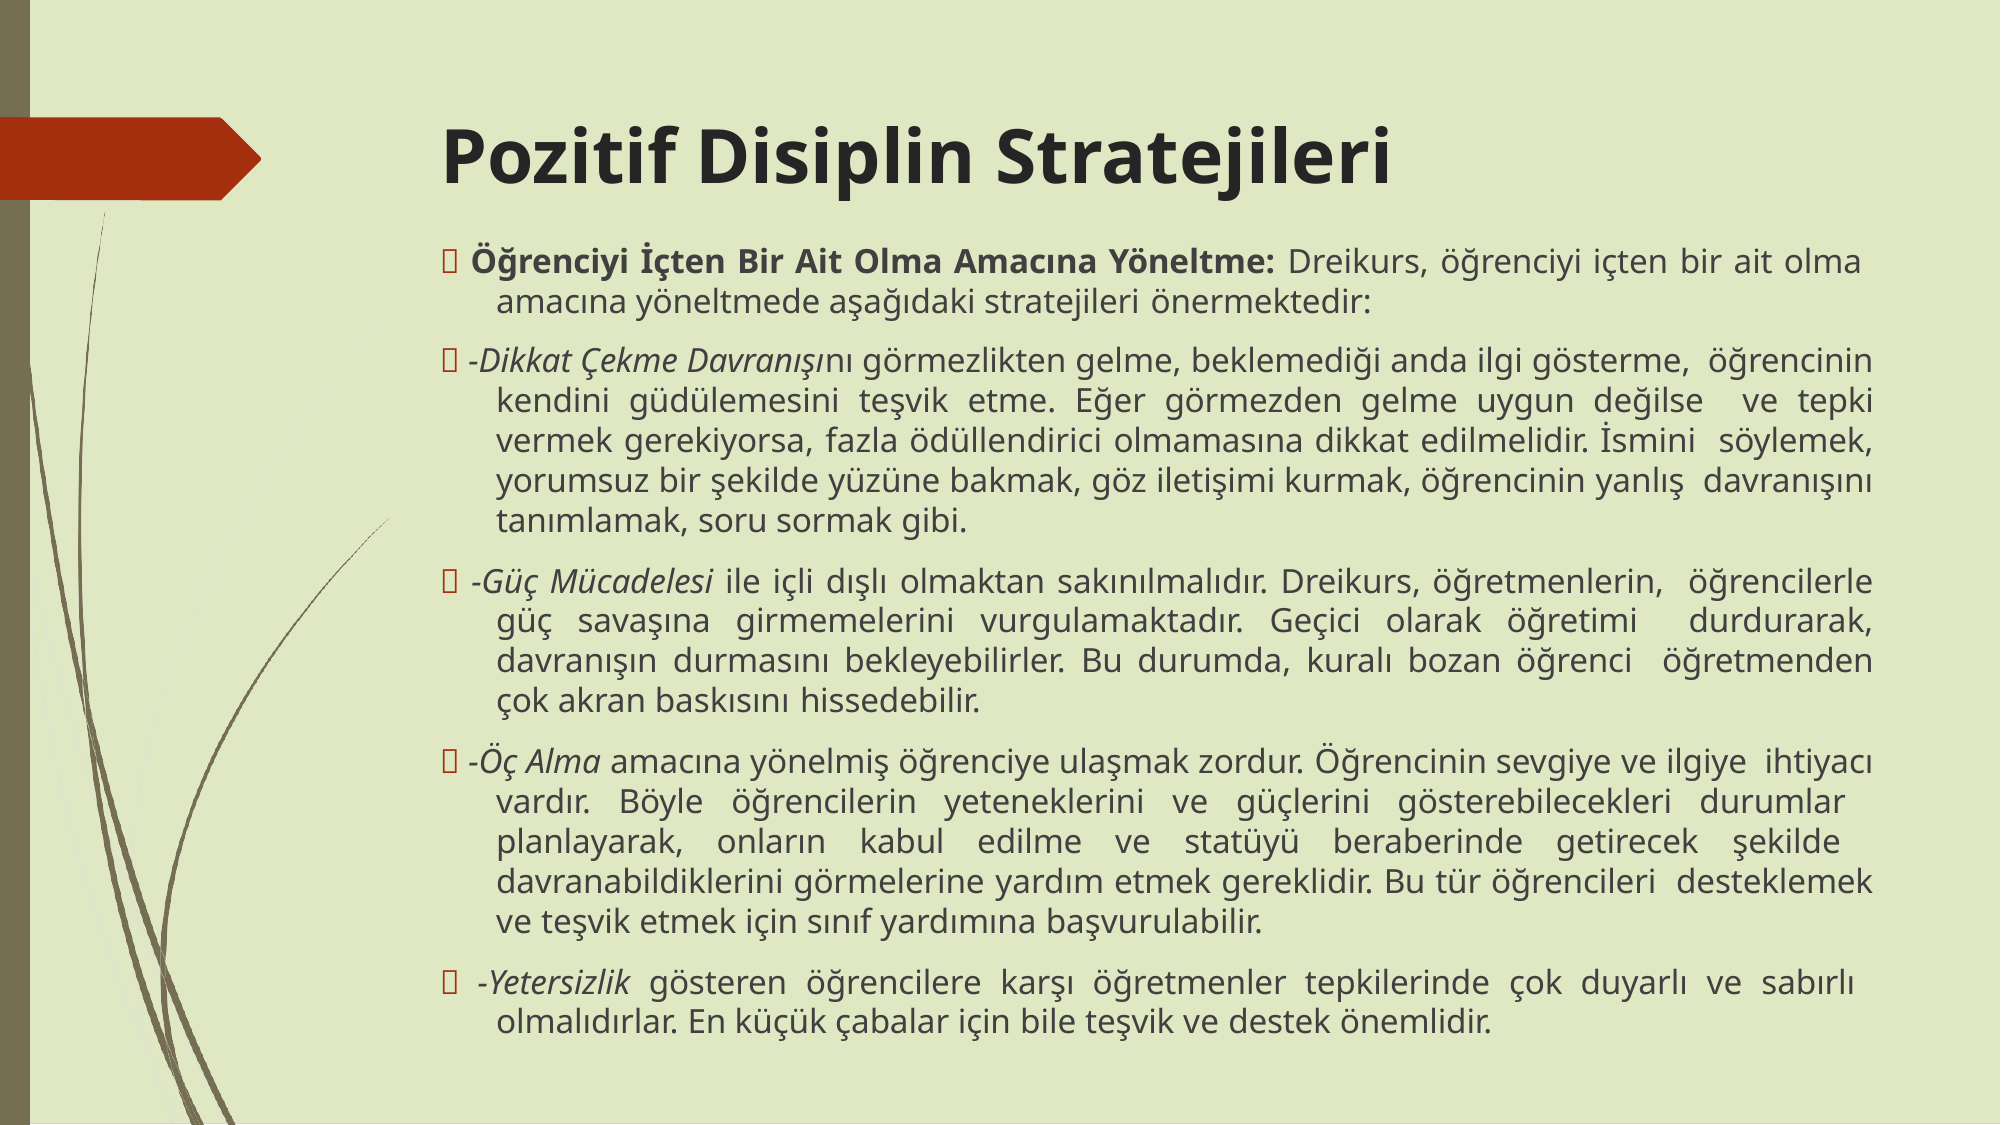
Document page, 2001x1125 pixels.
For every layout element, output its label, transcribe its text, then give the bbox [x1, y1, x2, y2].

picture [30, 0, 2000, 1125]
title Pozitif Disiplin Stratejileri [134, 108, 1866, 297]
text_box  Öğrenciyi İçten Bir Ait Olma Amacına Yöneltme: Dreikurs, öğrenciyi içten bir ait olma amacına yöneltmede aşağıdaki stratejileri önermektedir:  -Dikkat Çekme Davranışını görmezlikten gelme, beklemediği anda ilgi gösterme, öğrencinin kendini güdülemesini teşvik etme. Eğer görmezden gelme uygun değilse ve tepki vermek gerekiyorsa, fazla ödüllendirici olmamasına dikkat edilmelidir. İsmini söylemek, yorumsuz bir şekilde yüzüne bakmak, göz iletişimi kurmak, öğrencinin yanlış davranışını tanımlamak, soru sormak gibi.  -Güç Mücadelesi ile içli dışlı olmaktan sakınılmalıdır. Dreikurs, öğretmenlerin, öğrencilerle güç savaşına girmemelerini vurgulamaktadır. Geçici olarak öğretimi durdurarak, davranışın durmasını bekleyebilirler. Bu durumda, kuralı bozan öğrenci öğretmenden çok akran baskısını hissedebilir.  -Öç Alma amacına yönelmiş öğrenciye ulaşmak zordur. Öğrencinin sevgiye ve ilgiye ihtiyacı vardır. Böyle öğrencilerin yeteneklerini ve güçlerini gösterebilecekleri durumlar planlayarak, onların kabul edilme ve statüyü beraberinde getirecek şekilde davranabildiklerini görmelerine yardım etmek gereklidir. Bu tür öğrencileri desteklemek ve teşvik etmek için sınıf yardımına başvurulabilir.  -Yetersizlik gösteren öğrencilere karşı öğretmenler tepkilerinde çok duyarlı ve sabırlı olmalıdırlar. En küçük çabalar için bile teşvik ve destek önemlidir. [437, 240, 1875, 1041]
